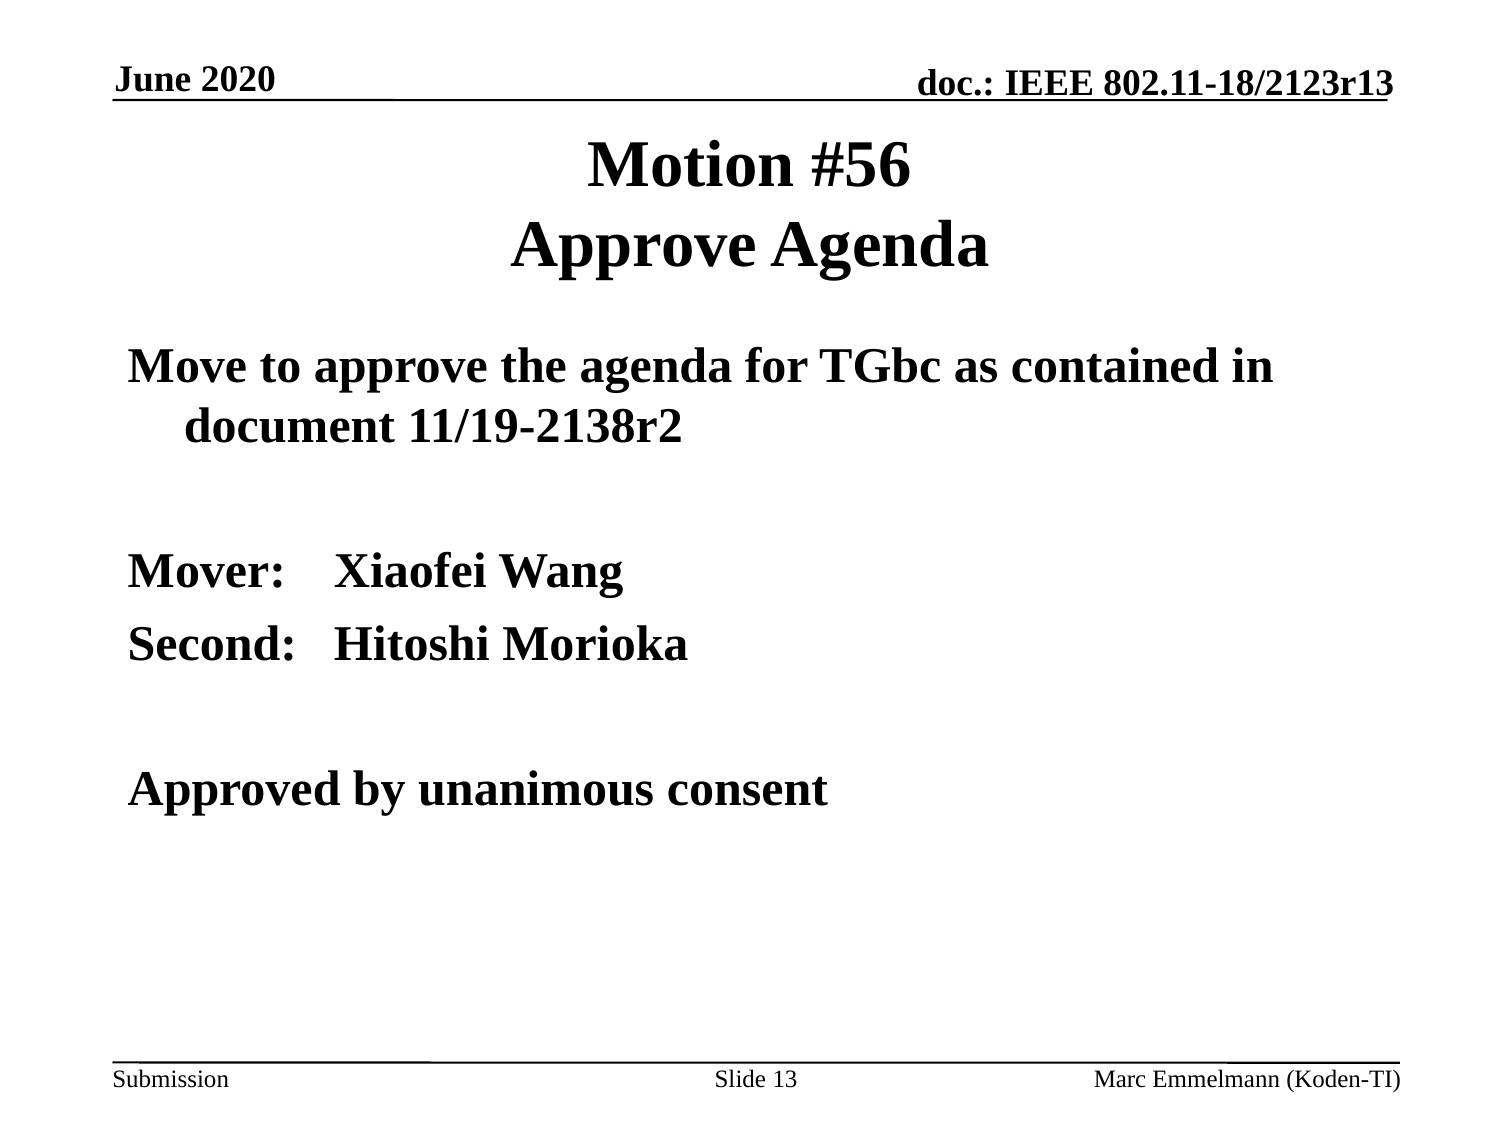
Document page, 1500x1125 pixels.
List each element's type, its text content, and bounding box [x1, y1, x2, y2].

footer Marc Emmelmann (Koden-TI) [878, 1061, 1402, 1093]
slide_number Slide 13 [712, 1061, 800, 1123]
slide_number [114, 54, 423, 100]
title Motion #56 Approve Agenda [112, 112, 1388, 288]
list Move to approve the agenda for TGbc as contained in document 11/19-2138r2 Mover: Xiaofei Wang Second: Hitoshi Morioka Approved by unanimous consent [112, 324, 1388, 1000]
